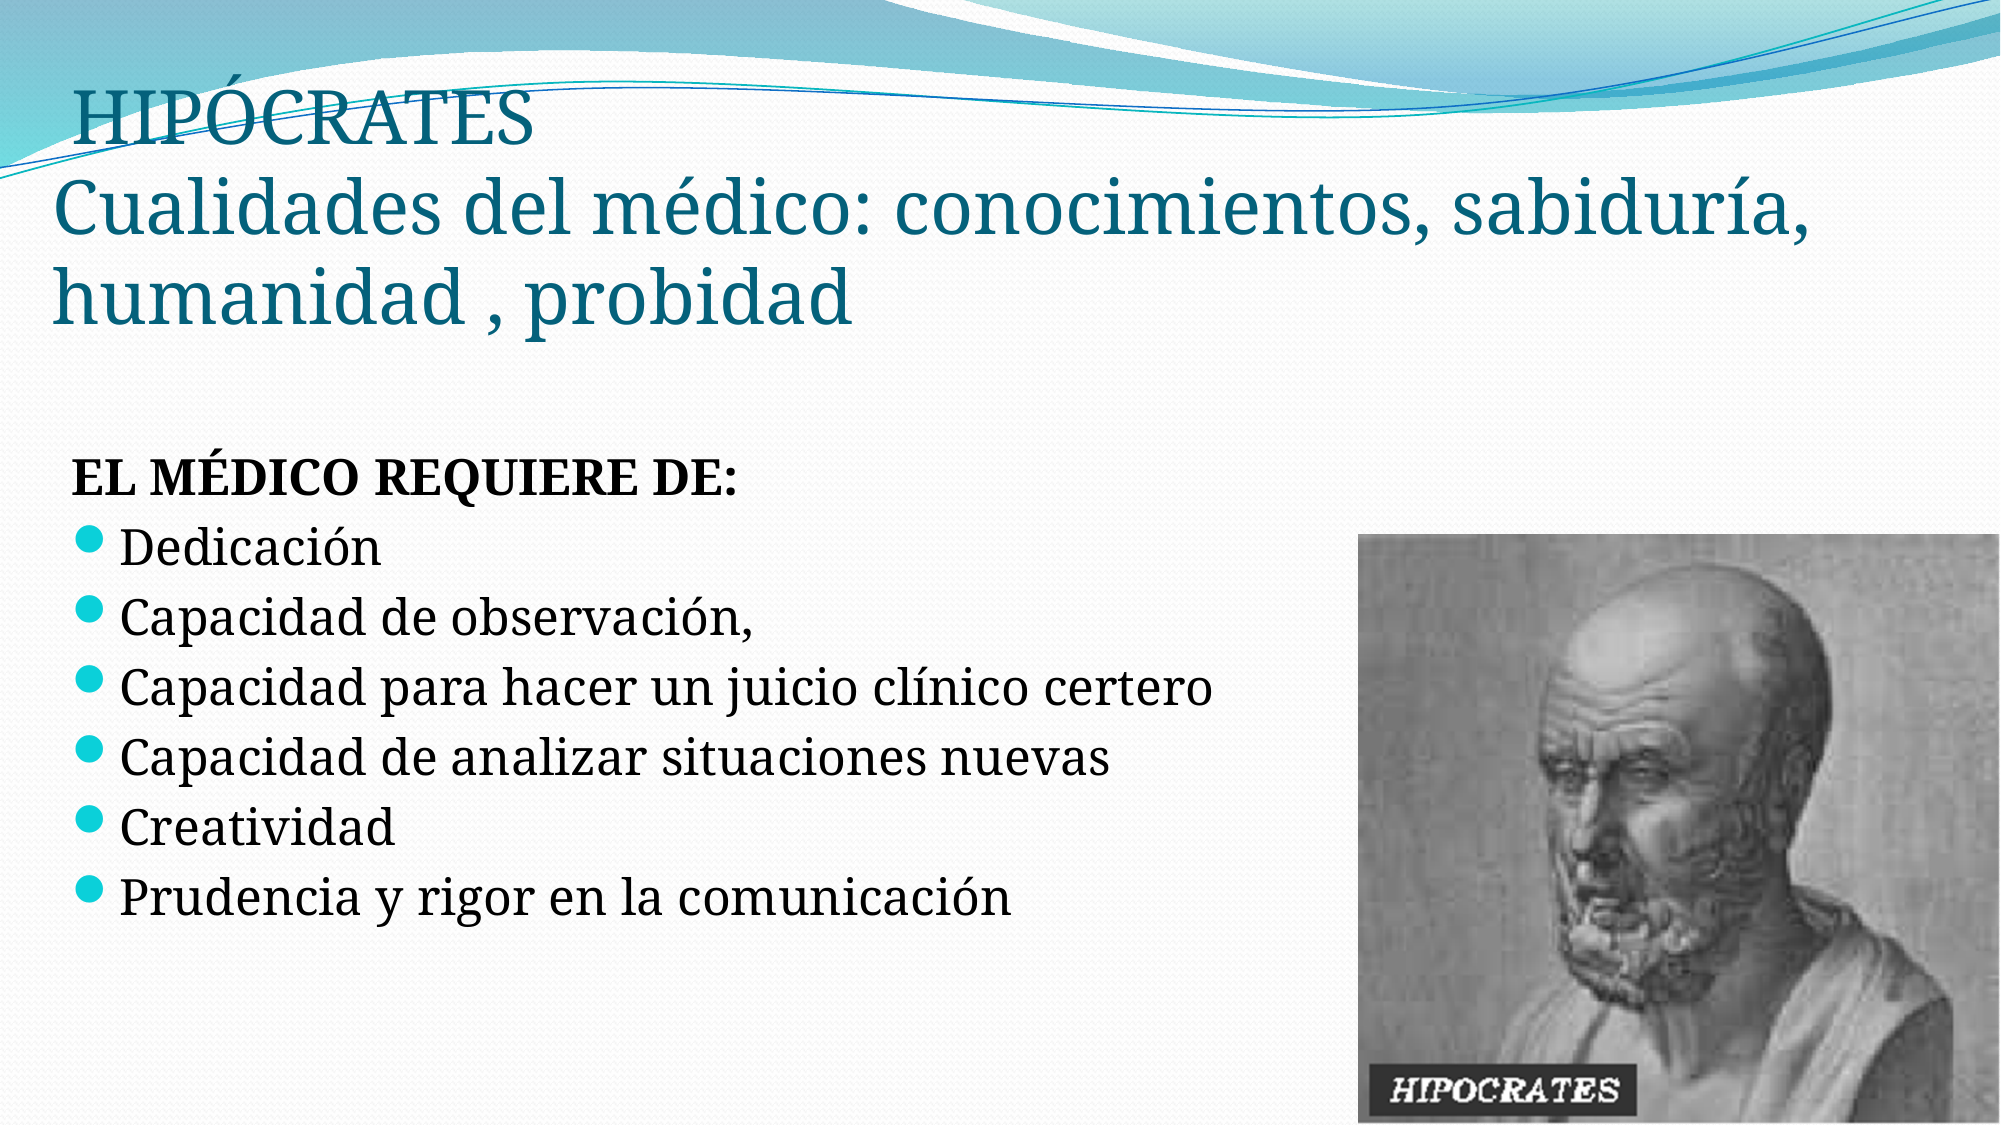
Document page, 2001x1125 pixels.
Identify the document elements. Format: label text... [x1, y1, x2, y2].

picture [1358, 534, 2000, 1125]
list EL MÉDICO REQUIERE DE: Dedicación Capacidad de observación, Capacidad para hacer un juicio clínico certero Capacidad de analizar situaciones nuevas Creatividad Prudencia y rigor en la comunicación [56, 438, 1235, 1014]
title HIPÓCRATES Cualidades del médico: conocimientos, sabiduría, humanidad , probidad [52, 18, 1975, 340]
